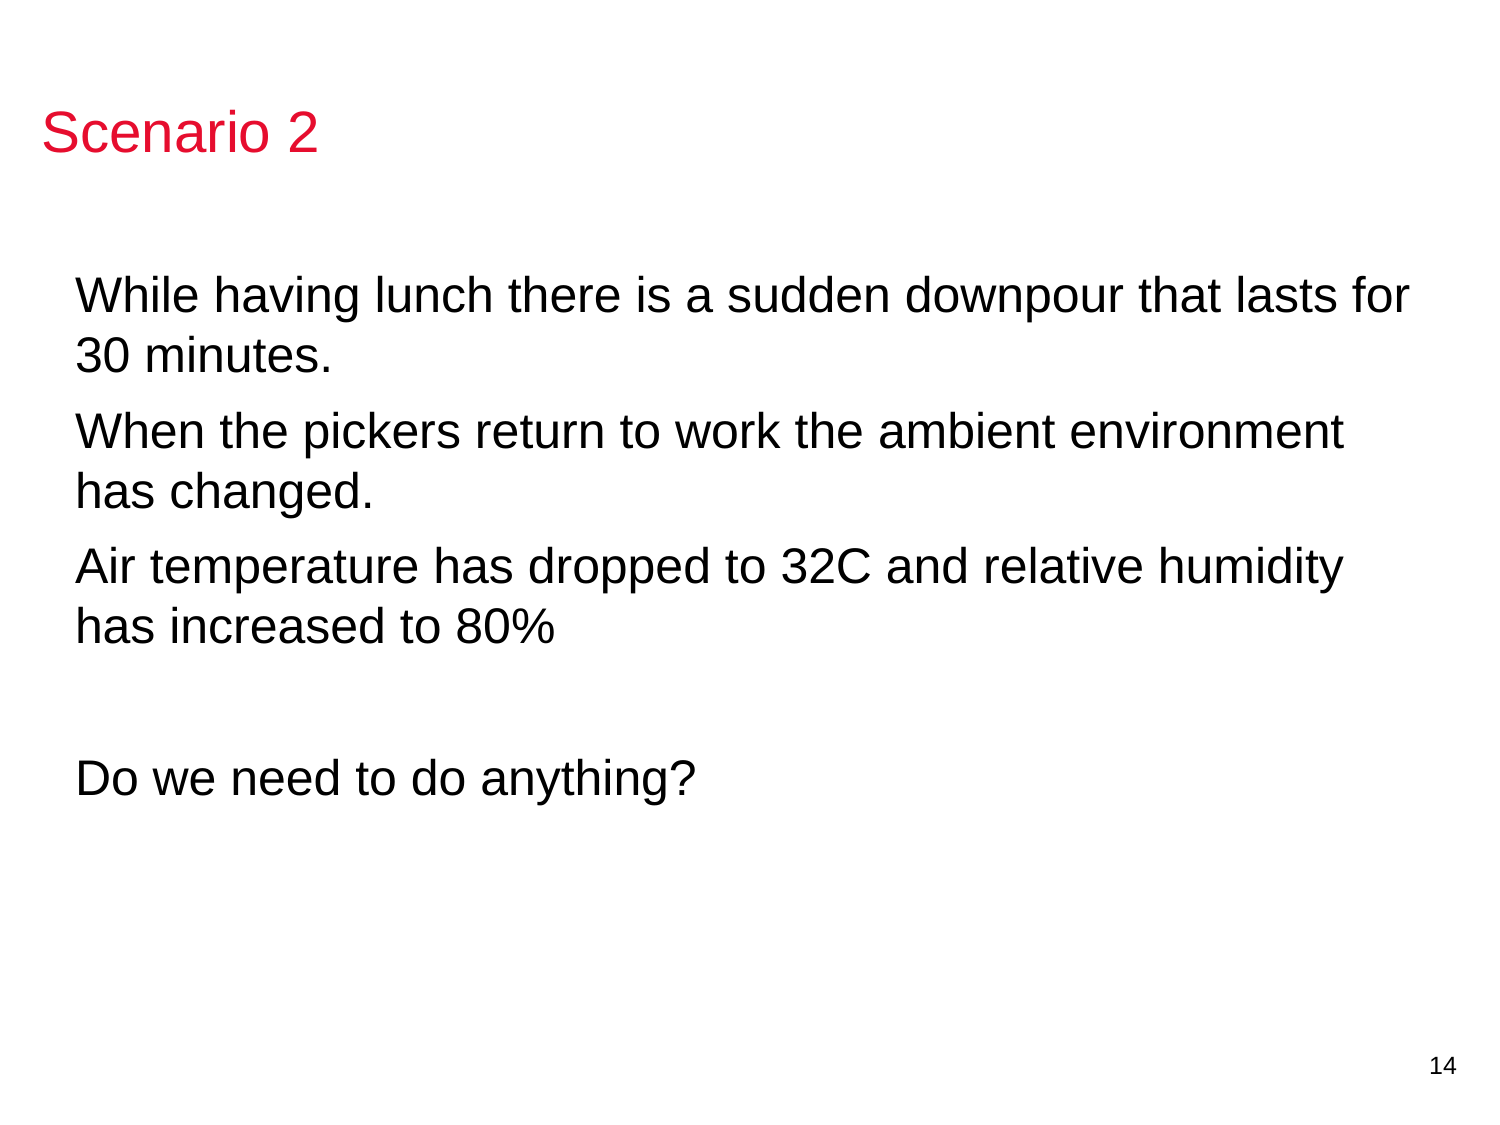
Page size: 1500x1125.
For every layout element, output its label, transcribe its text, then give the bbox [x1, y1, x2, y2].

list While having lunch there is a sudden downpour that lasts for 30 minutes. When the pickers return to work the ambient environment has changed. Air temperature has dropped to 32C and relative humidity has increased to 80% Do we need to do anything? [75, 262, 1425, 1005]
slide_number 14 [1387, 1035, 1458, 1095]
title Scenario 2 [41, 38, 1459, 229]
